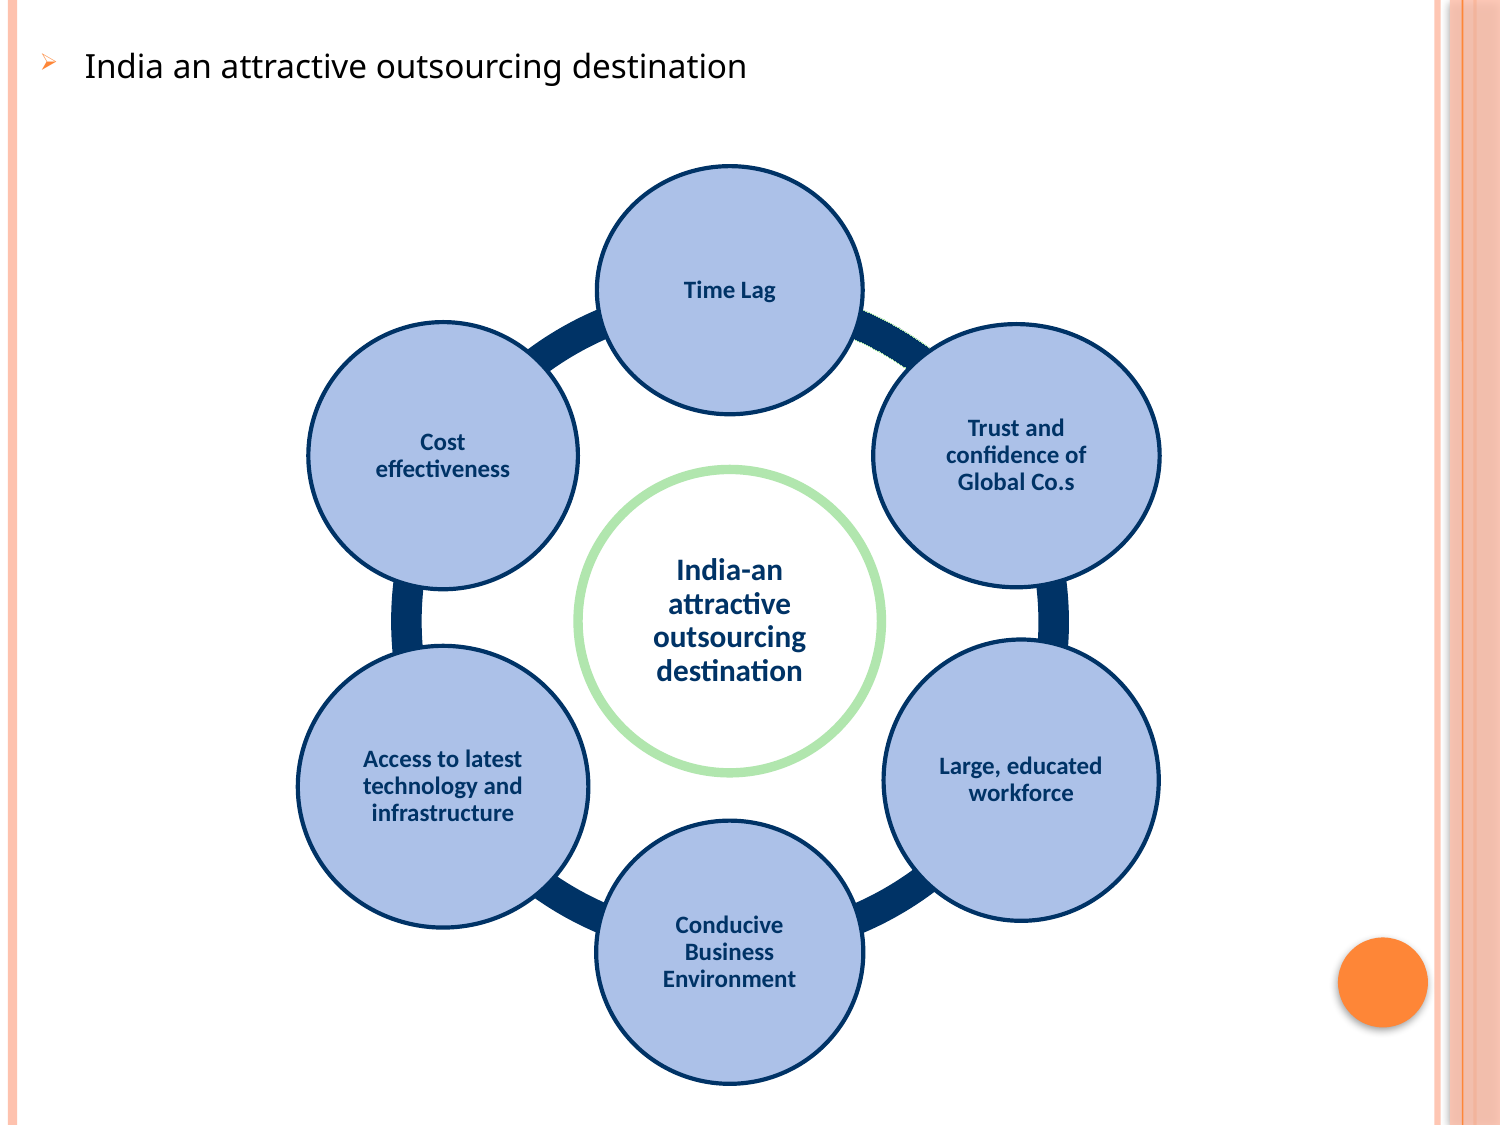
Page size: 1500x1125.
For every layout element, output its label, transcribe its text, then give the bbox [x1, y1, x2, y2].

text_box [249, 186, 1208, 1063]
list India an attractive outsourcing destination [24, 37, 1500, 1125]
